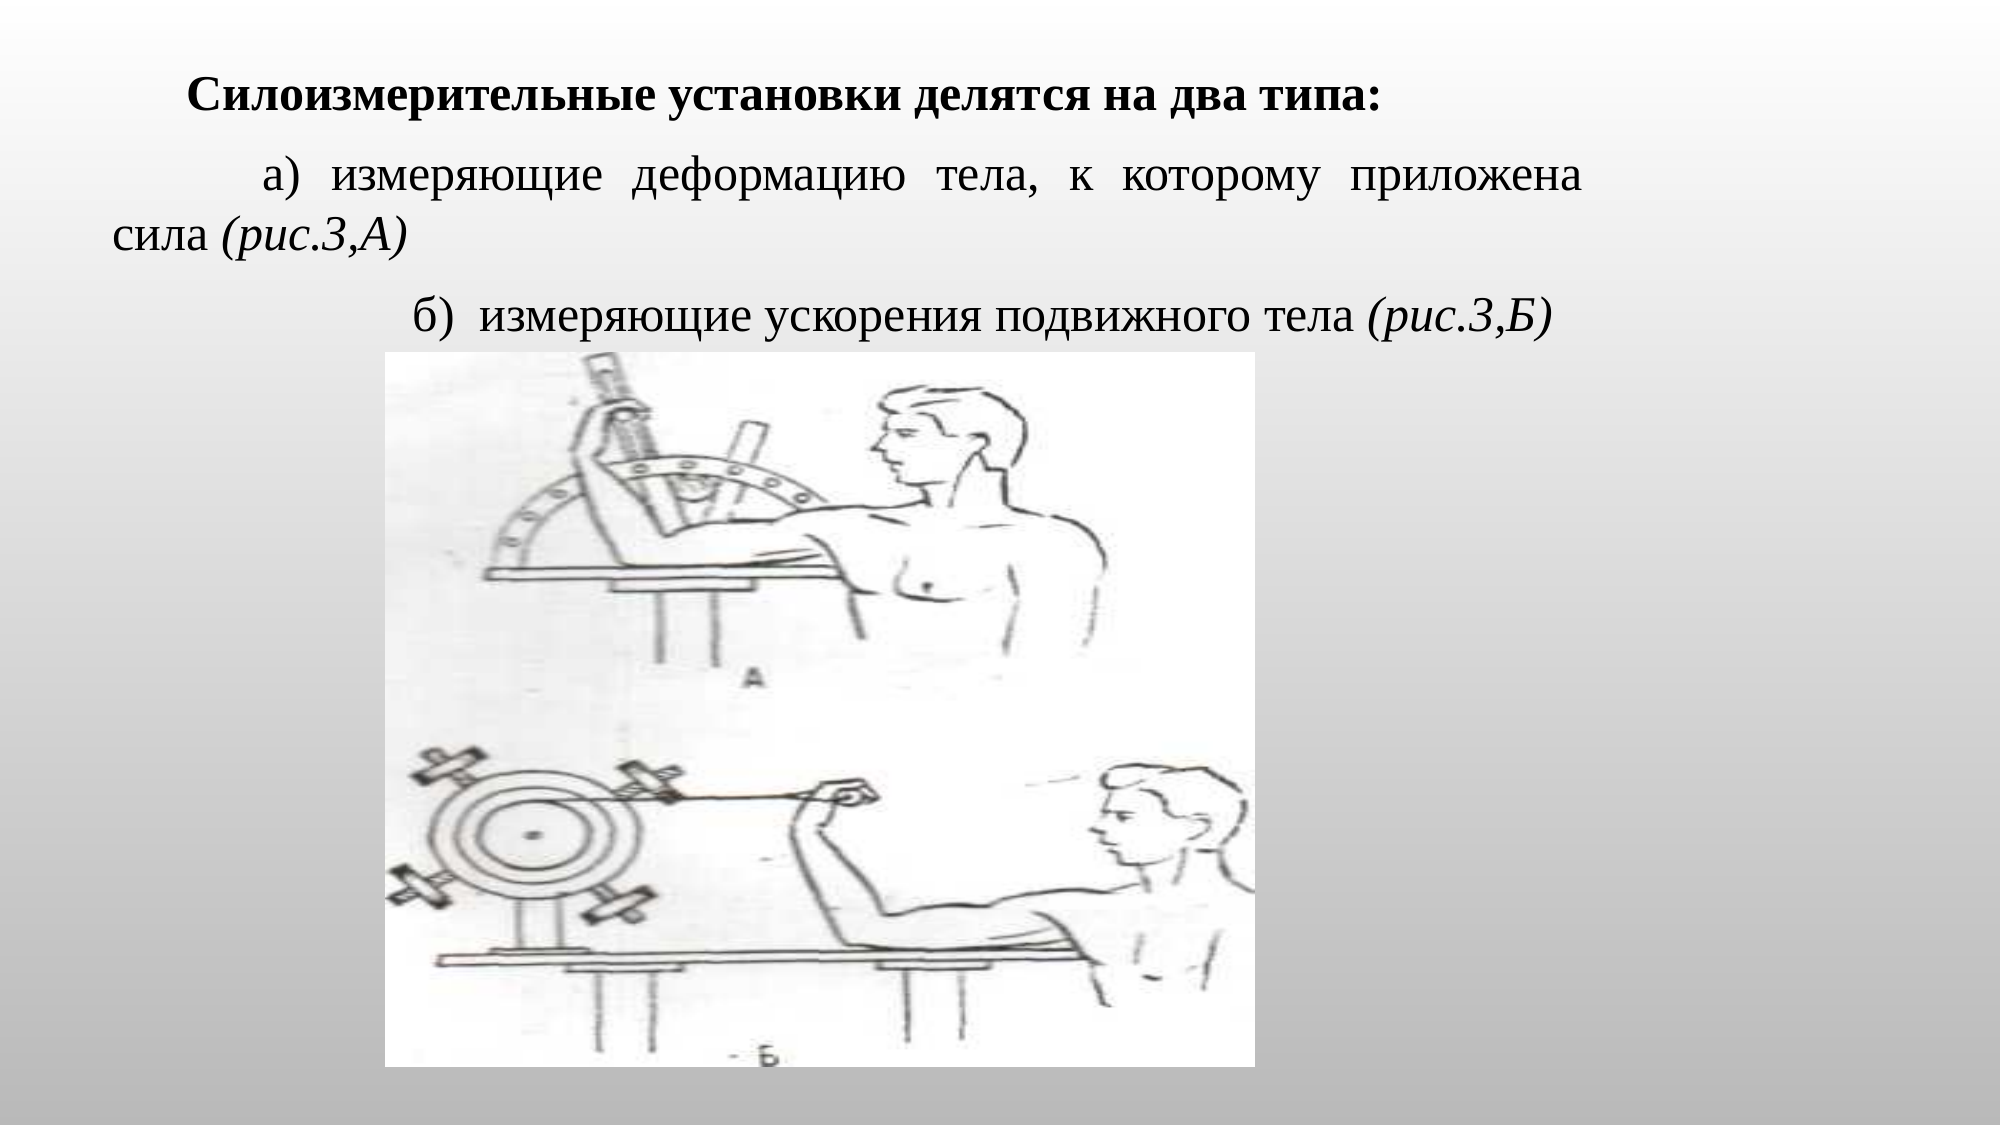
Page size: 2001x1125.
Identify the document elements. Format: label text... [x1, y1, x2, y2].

text_box Силоизмерительные установки делятся на два типа: а) измеряющие деформацию тела, к которому приложена сила (рис.3,А) б) измеряющие ускорения подвижного тела (рис.3,Б) [97, 52, 1598, 349]
picture [384, 351, 1255, 1067]
